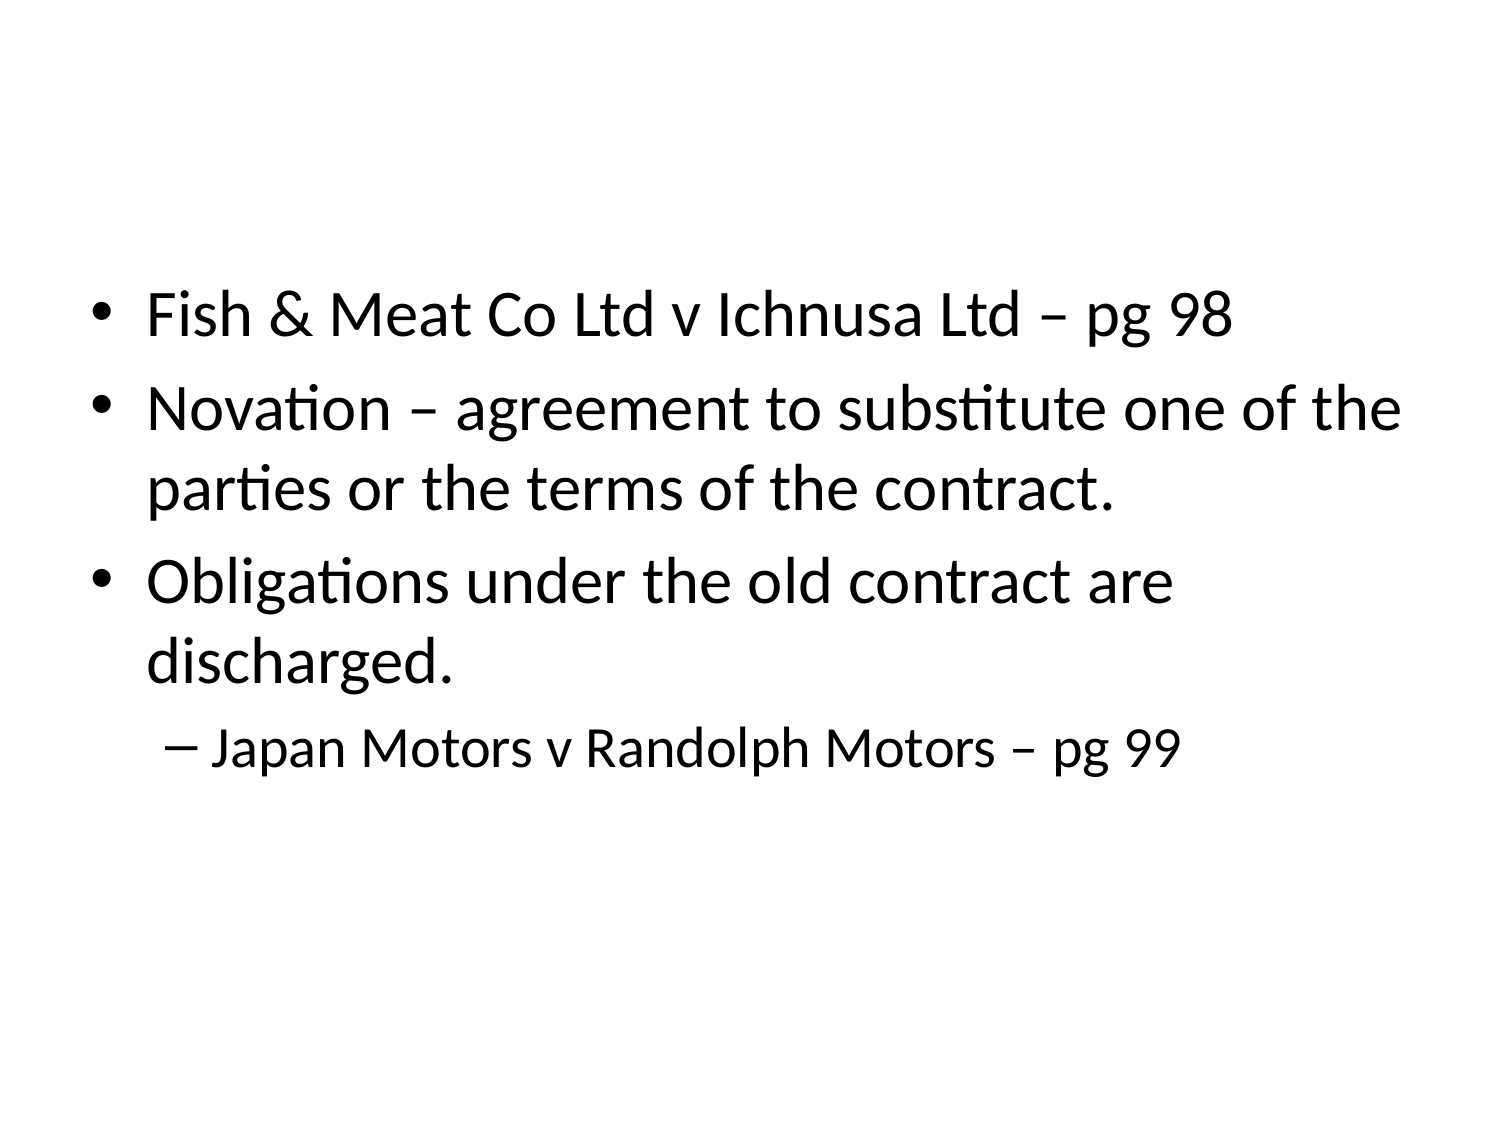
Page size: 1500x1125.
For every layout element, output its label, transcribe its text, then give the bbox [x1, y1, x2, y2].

list Fish & Meat Co Ltd v Ichnusa Ltd – pg 98 Novation – agreement to substitute one of the parties or the terms of the contract. Obligations under the old contract are discharged. Japan Motors v Randolph Motors – pg 99 [75, 262, 1425, 1005]
